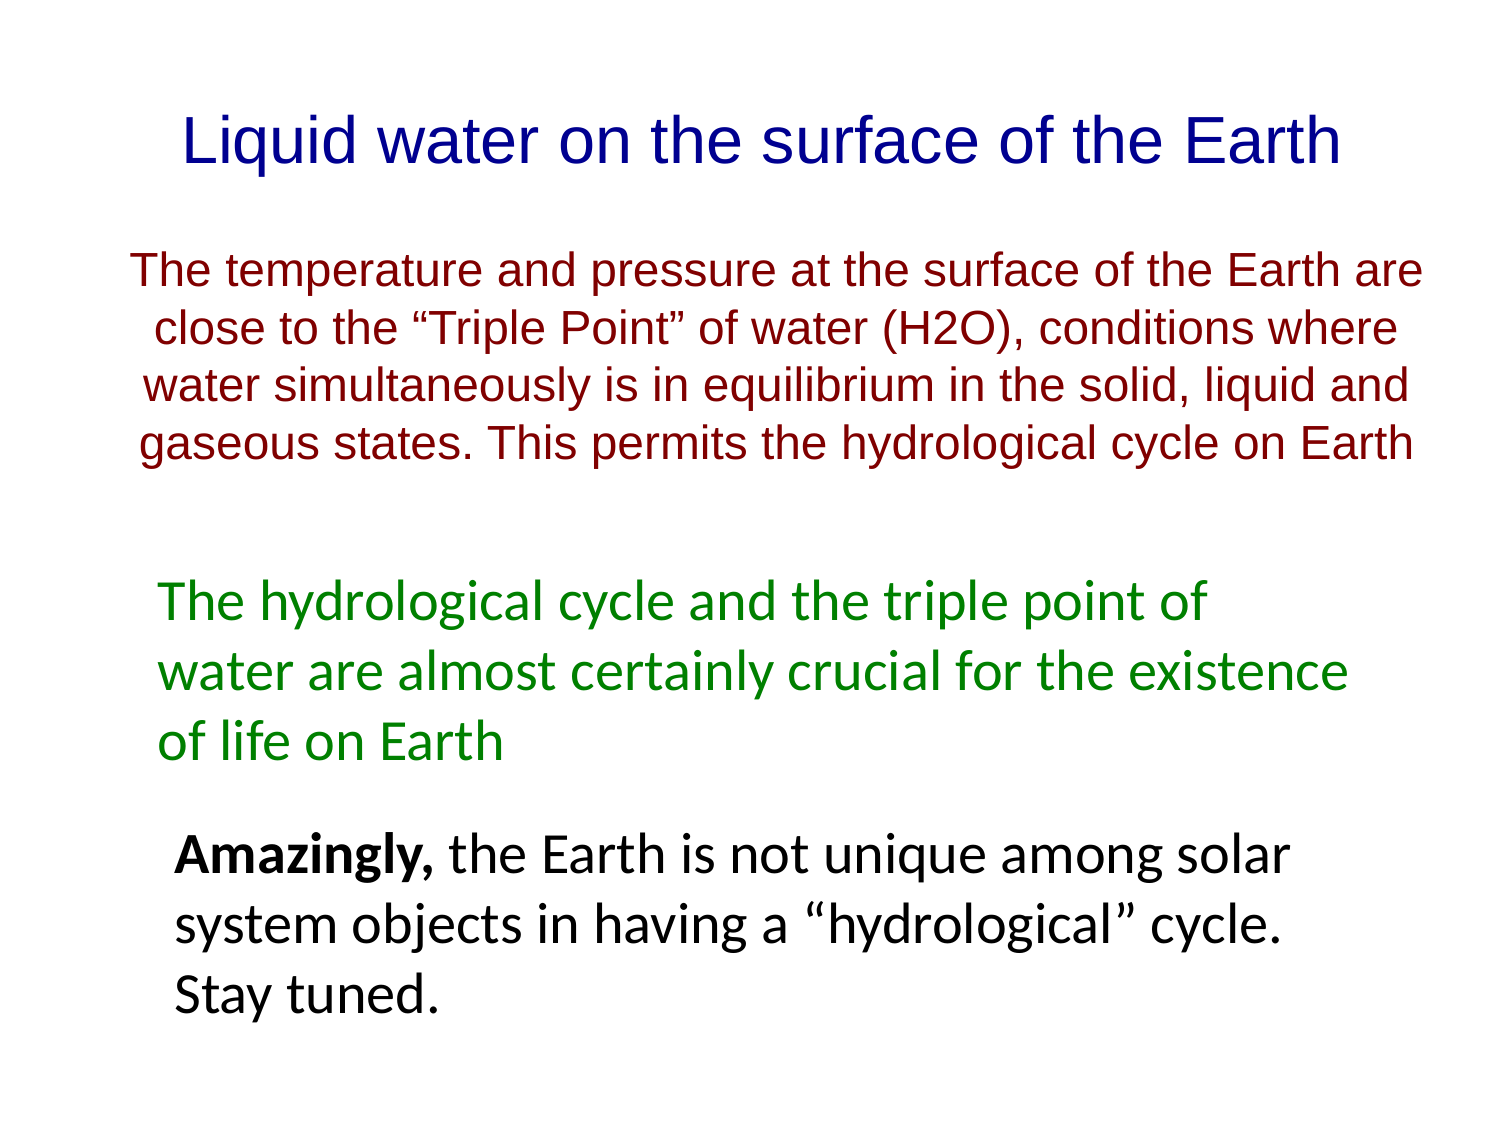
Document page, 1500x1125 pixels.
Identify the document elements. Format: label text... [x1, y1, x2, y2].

text_box Amazingly, the Earth is not unique among solar system objects in having a “hydrological” cycle. Stay tuned. [159, 807, 1368, 1033]
title Liquid water on the surface of the Earth [125, 70, 1400, 204]
text_box The hydrological cycle and the triple point of water are almost certainly crucial for the existence of life on Earth [143, 554, 1368, 780]
subtitle The temperature and pressure at the surface of the Earth are close to the “Triple Point” of water (H2O), conditions where water simultaneously is in equilibrium in the solid, liquid and gaseous states. This permits the hydrological cycle on Earth [96, 231, 1459, 519]
